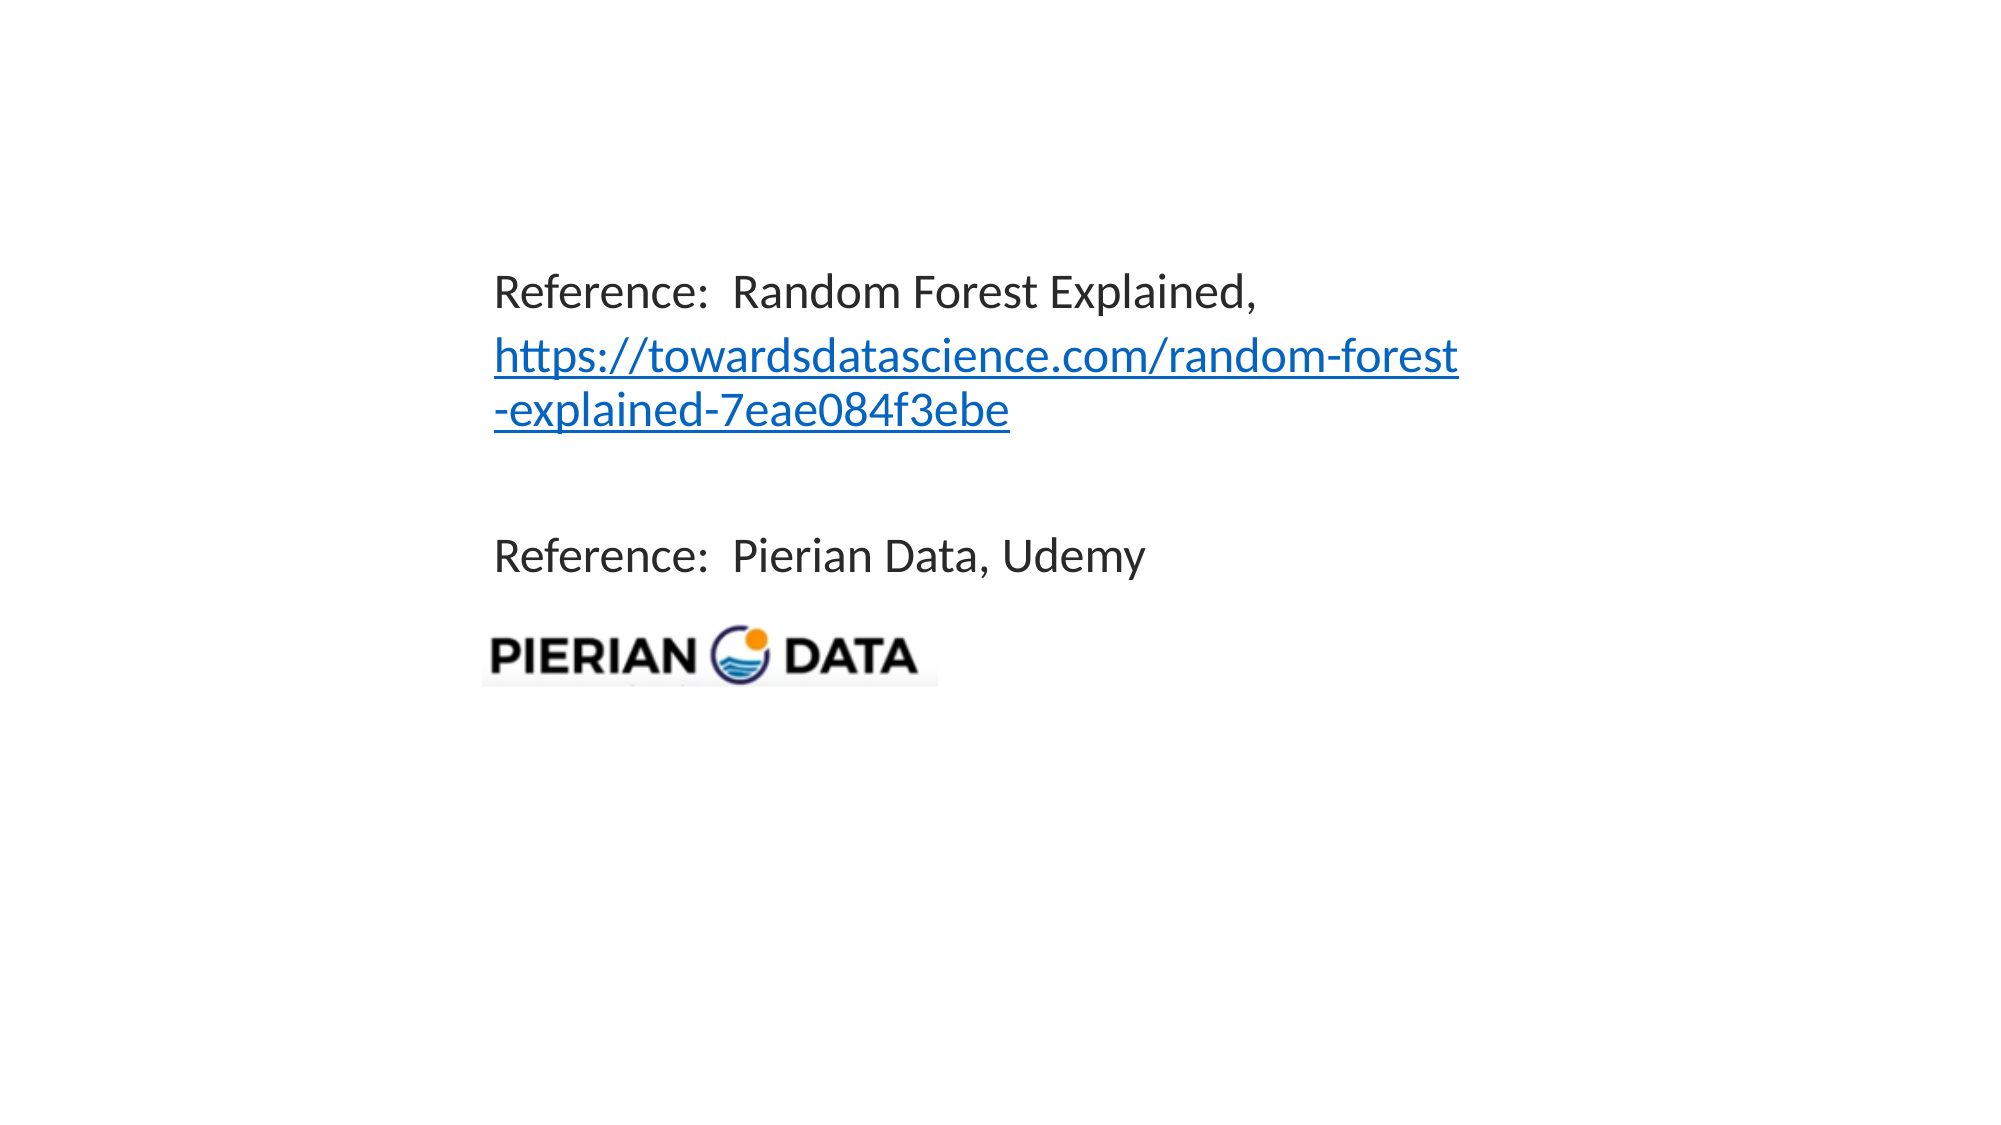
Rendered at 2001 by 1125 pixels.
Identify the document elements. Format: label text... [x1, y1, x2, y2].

text_box Reference: Random Forest Explained, https://towardsdatascience.com/random-forest-explained-7eae084f3ebe Reference: Pierian Data, Udemy [478, 246, 1479, 763]
picture [482, 616, 938, 692]
